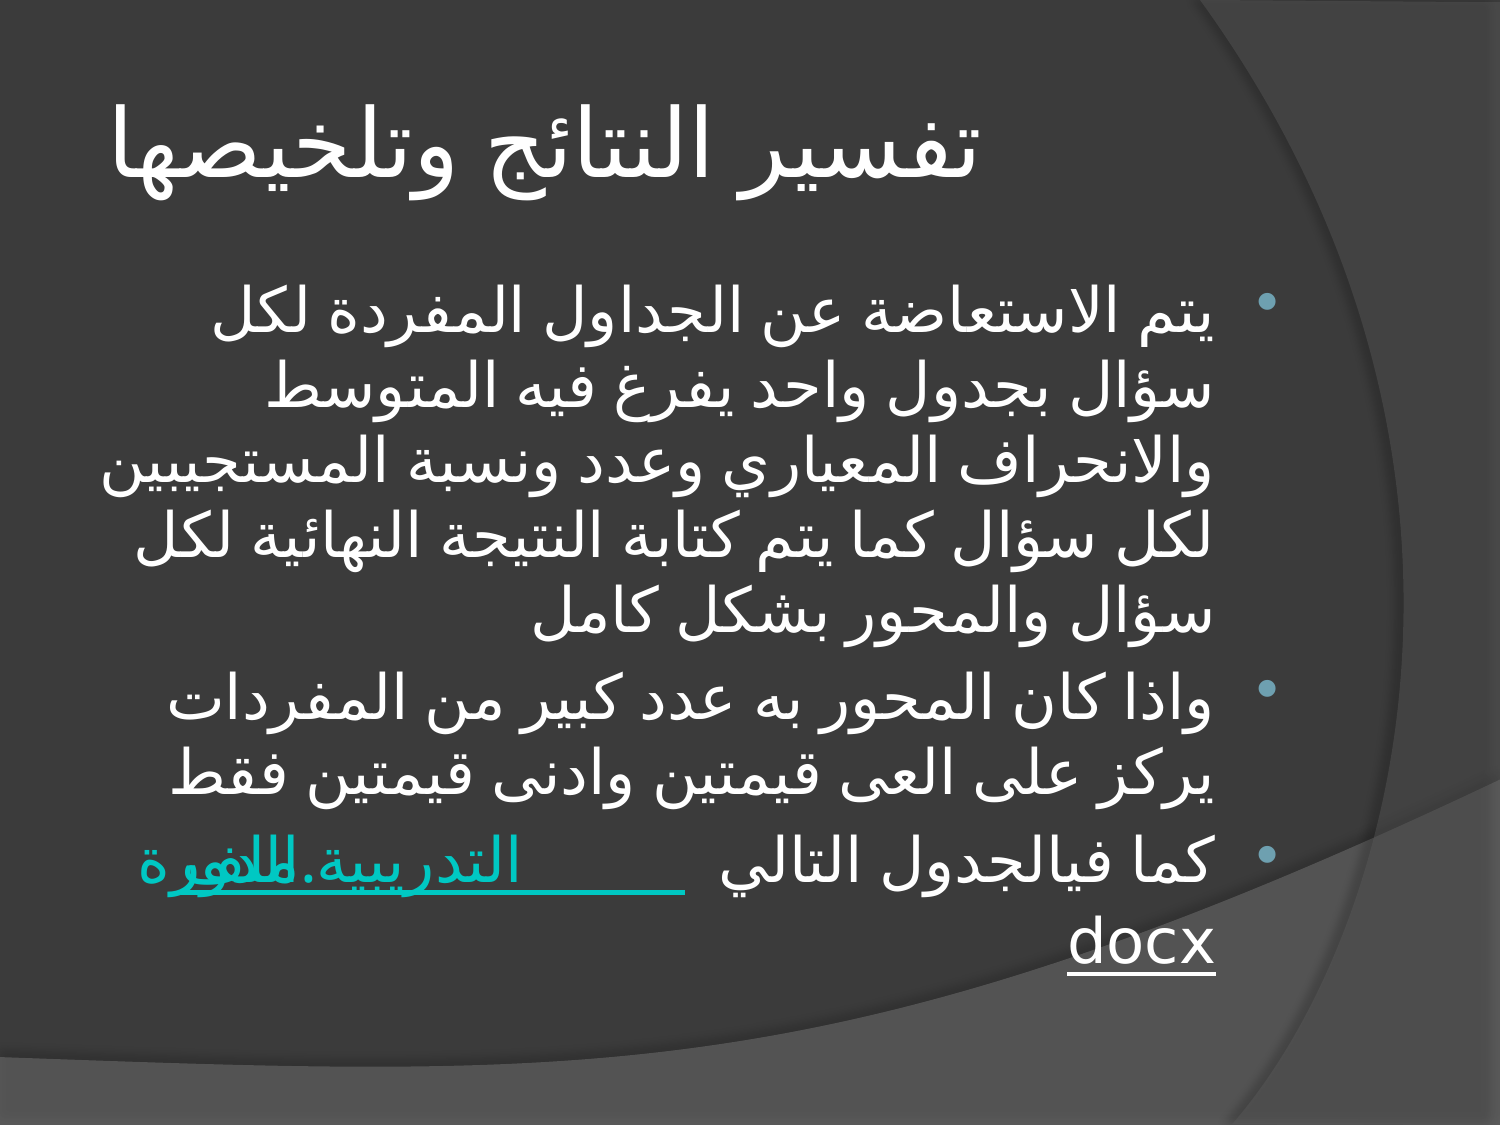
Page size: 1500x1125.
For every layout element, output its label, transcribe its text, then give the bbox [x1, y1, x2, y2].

list يتم الاستعاضة عن الجداول المفردة لكل سؤال بجدول واحد يفرغ فيه المتوسط والانحراف المعياري وعدد ونسبة المستجيبين لكل سؤال كما يتم كتابة النتيجة النهائية لكل سؤال والمحور بشكل كامل واذا كان المحور به عدد كبير من المفردات يركز على العى قيمتين وادنى قيمتين فقط كما فيالجدول التاليملف الدورة التدريبية.docx [75, 262, 1300, 1005]
title تفسير النتائج وتلخيصها [75, 45, 1300, 233]
